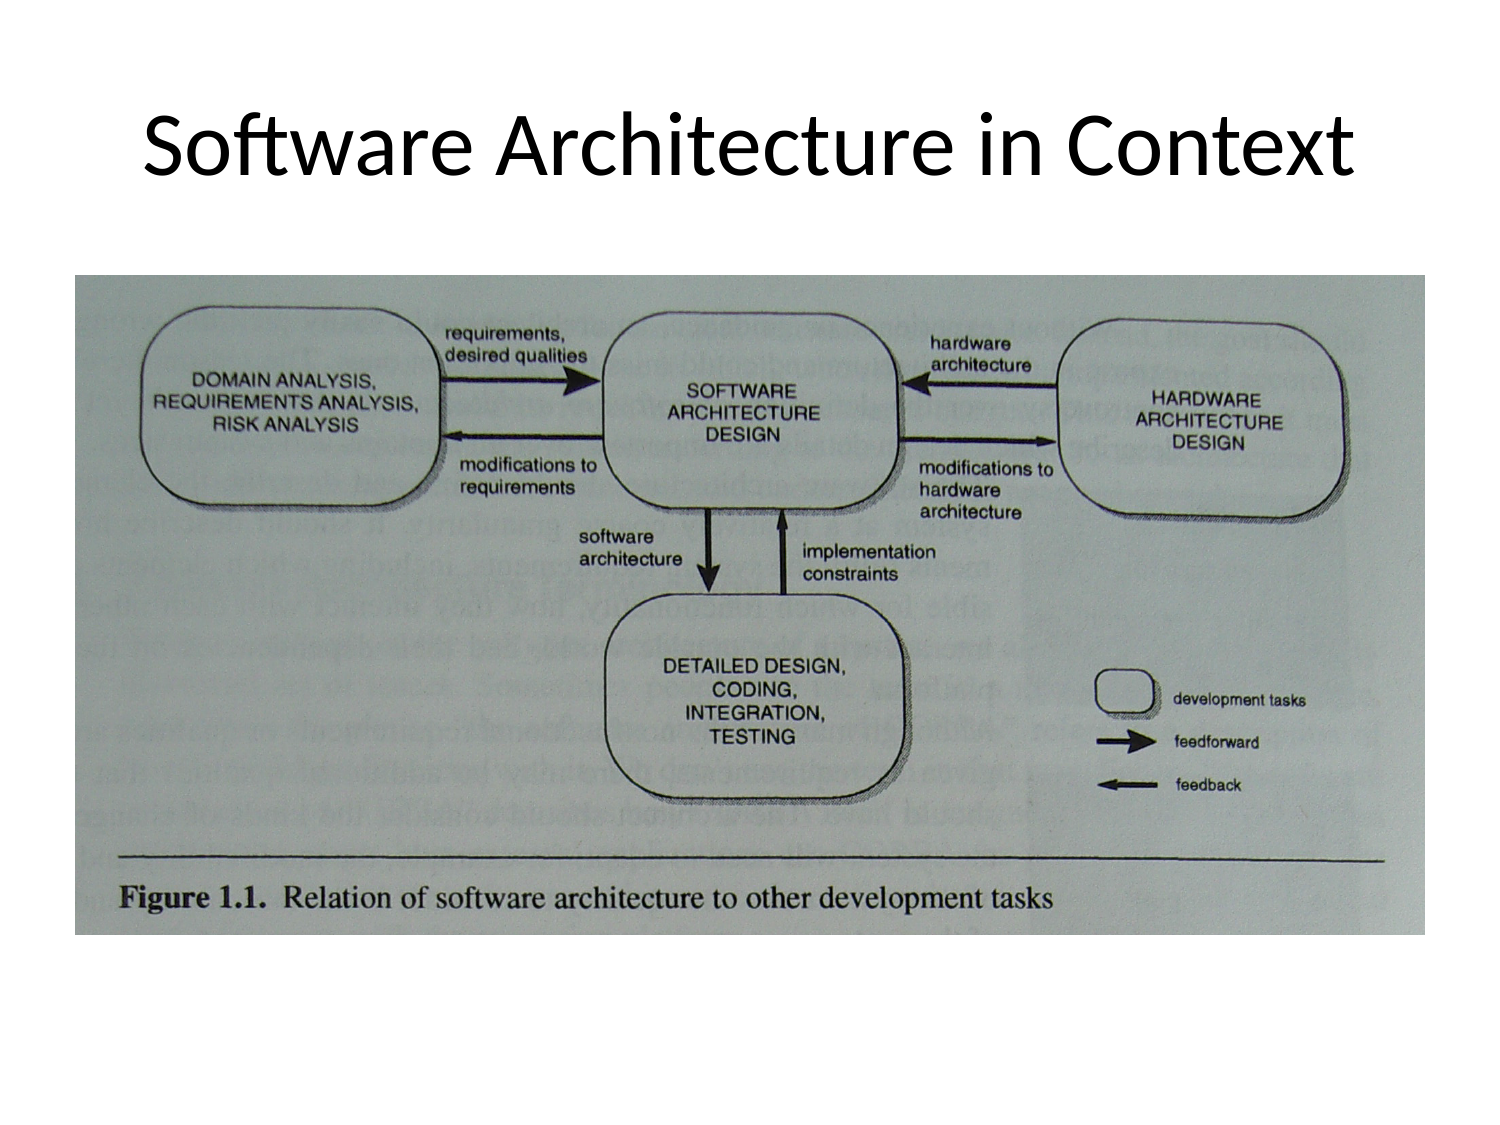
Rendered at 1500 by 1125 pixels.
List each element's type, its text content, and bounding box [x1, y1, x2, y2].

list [74, 275, 1426, 935]
title Software Architecture in Context [75, 45, 1425, 233]
